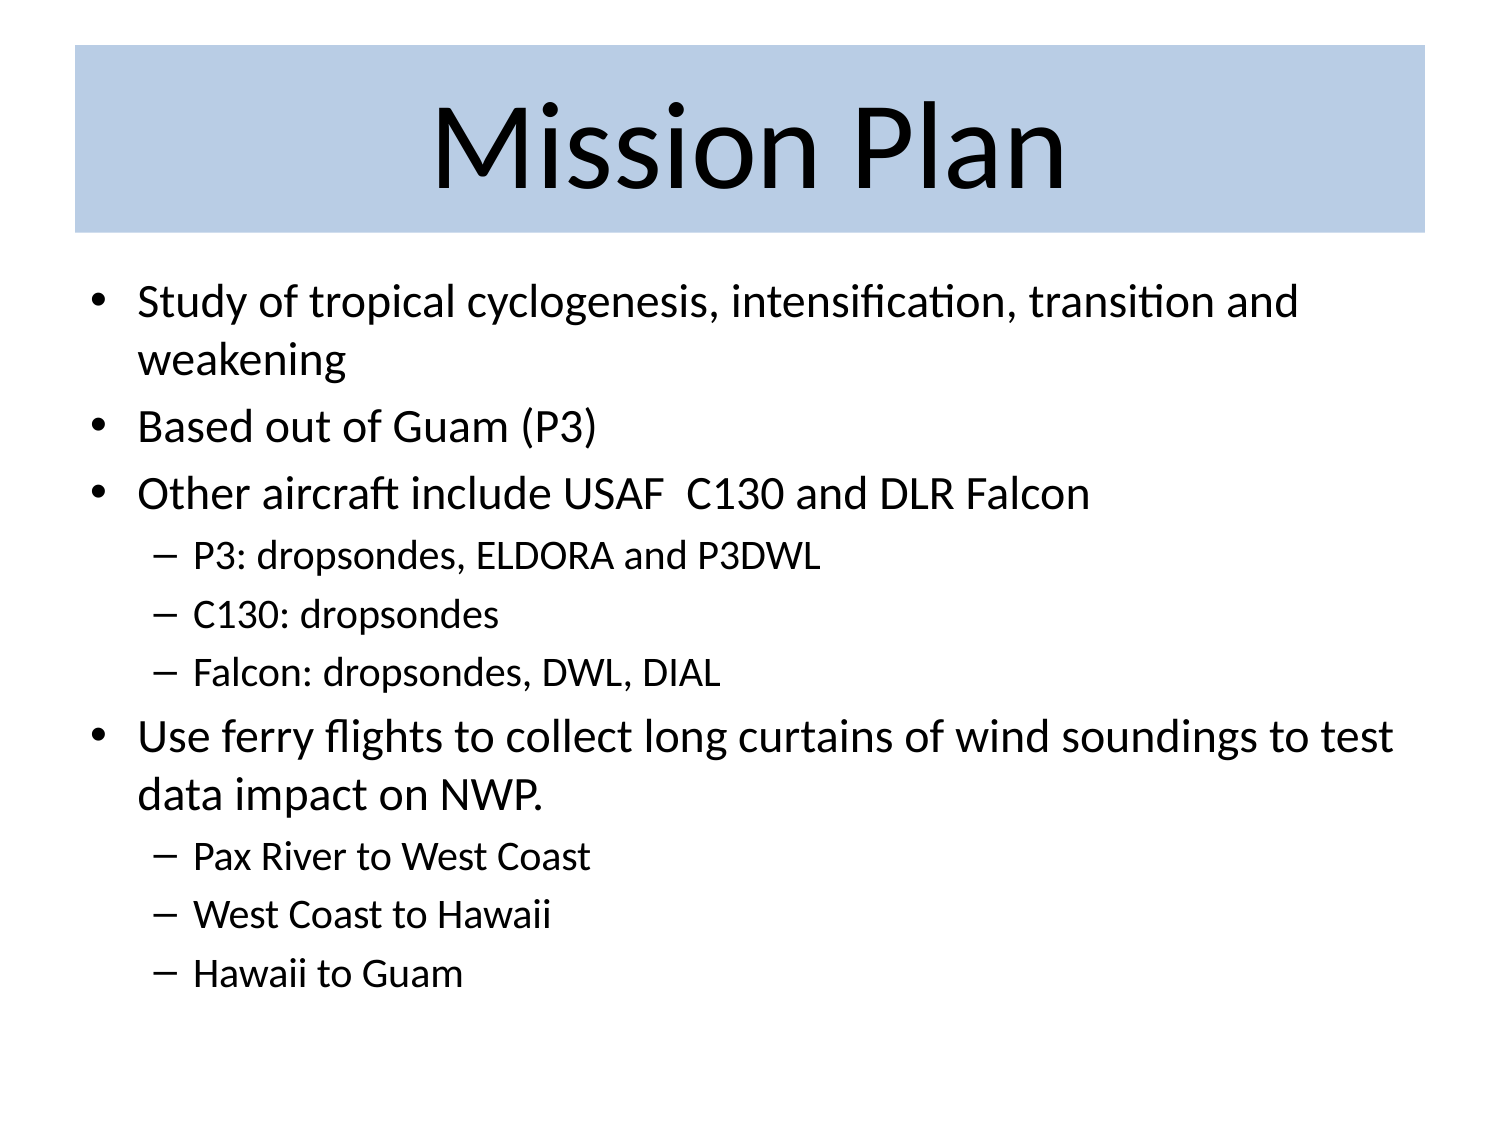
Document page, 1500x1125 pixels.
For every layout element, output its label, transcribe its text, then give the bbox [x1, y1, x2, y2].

title Mission Plan [75, 45, 1425, 233]
list Study of tropical cyclogenesis, intensification, transition and weakening Based out of Guam (P3) Other aircraft include USAF C130 and DLR Falcon P3: dropsondes, ELDORA and P3DWL C130: dropsondes Falcon: dropsondes, DWL, DIAL Use ferry flights to collect long curtains of wind soundings to test data impact on NWP. Pax River to West Coast West Coast to Hawaii Hawaii to Guam [75, 262, 1425, 1005]
